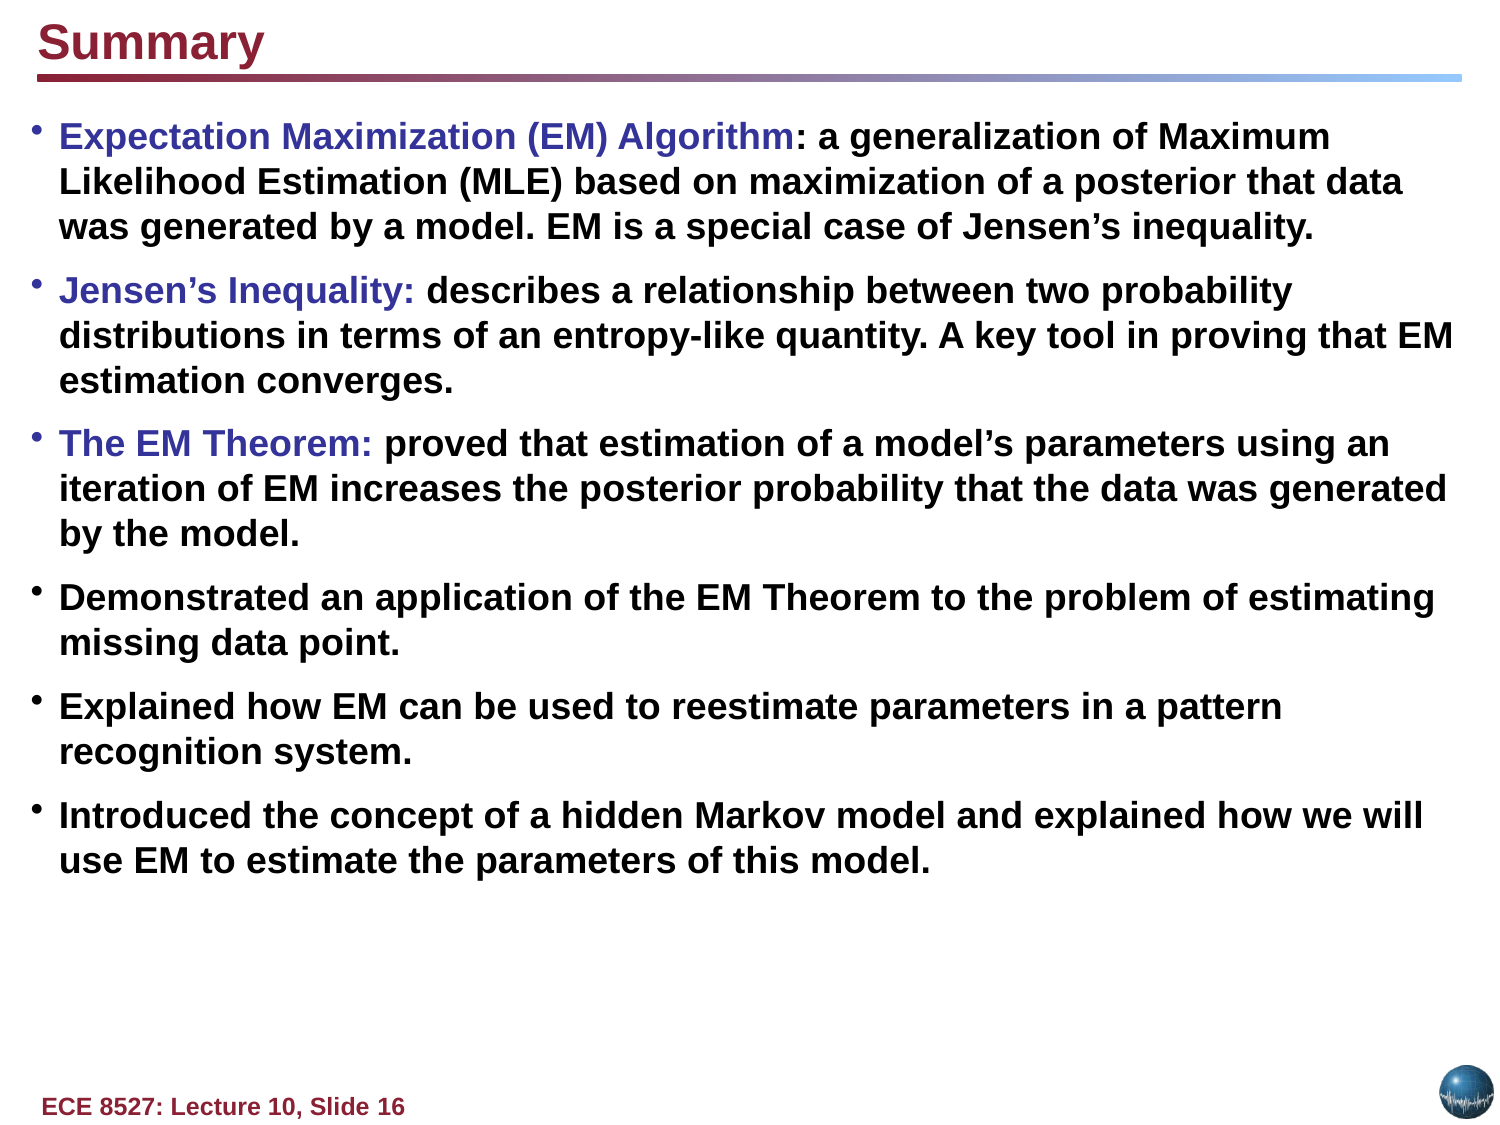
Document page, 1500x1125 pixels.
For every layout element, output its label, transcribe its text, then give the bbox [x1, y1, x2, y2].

text_box Summary [37, 9, 1163, 70]
text_box Expectation Maximization (EM) Algorithm: a generalization of Maximum Likelihood Estimation (MLE) based on maximization of a posterior that data was generated by a model. EM is a special case of Jensen’s inequality. Jensen’s Inequality: describes a relationship between two probability distributions in terms of an entropy-like quantity. A key tool in proving that EM estimation converges. The EM Theorem: proved that estimation of a model’s parameters using an iteration of EM increases the posterior probability that the data was generated by the model. Demonstrated an application of the EM Theorem to the problem of estimating missing data point. Explained how EM can be used to reestimate parameters in a pattern recognition system. Introduced the concept of a hidden Markov model and explained how we will use EM to estimate the parameters of this model. [30, 111, 1456, 881]
picture [1439, 1065, 1494, 1119]
